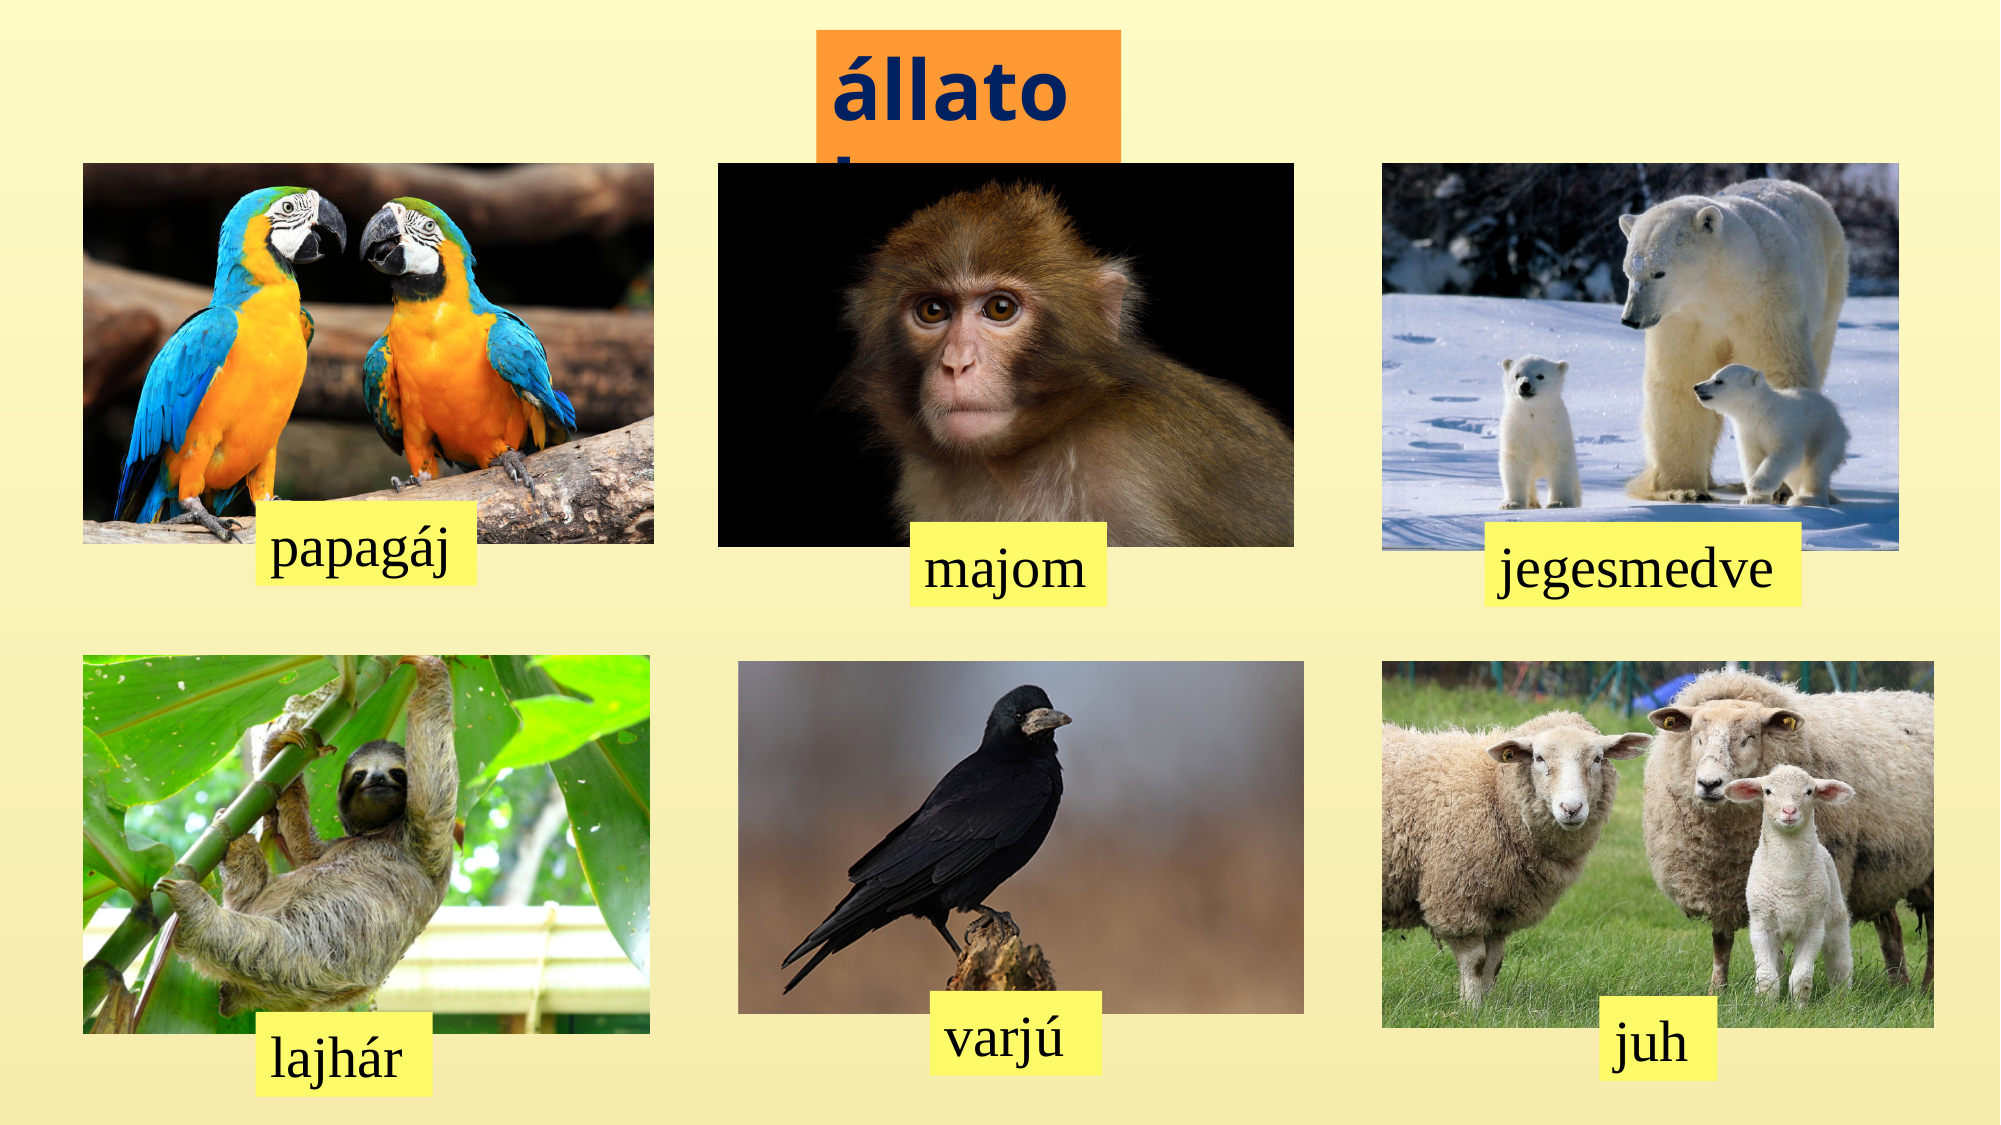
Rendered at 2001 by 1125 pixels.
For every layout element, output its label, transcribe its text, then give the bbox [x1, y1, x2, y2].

picture [83, 655, 650, 1034]
text_box lajhár [255, 1034, 433, 1097]
text_box állatok [816, 29, 1122, 163]
picture [1382, 661, 1934, 1028]
text_box papagáj [255, 544, 477, 586]
picture [718, 163, 1294, 547]
picture [738, 661, 1304, 1014]
text_box varjú [929, 1014, 1103, 1076]
text_box juh [1599, 1028, 1718, 1081]
text_box jegesmedve [1484, 551, 1802, 607]
picture [1382, 163, 1899, 551]
picture [83, 163, 654, 544]
text_box majom [910, 547, 1107, 607]
